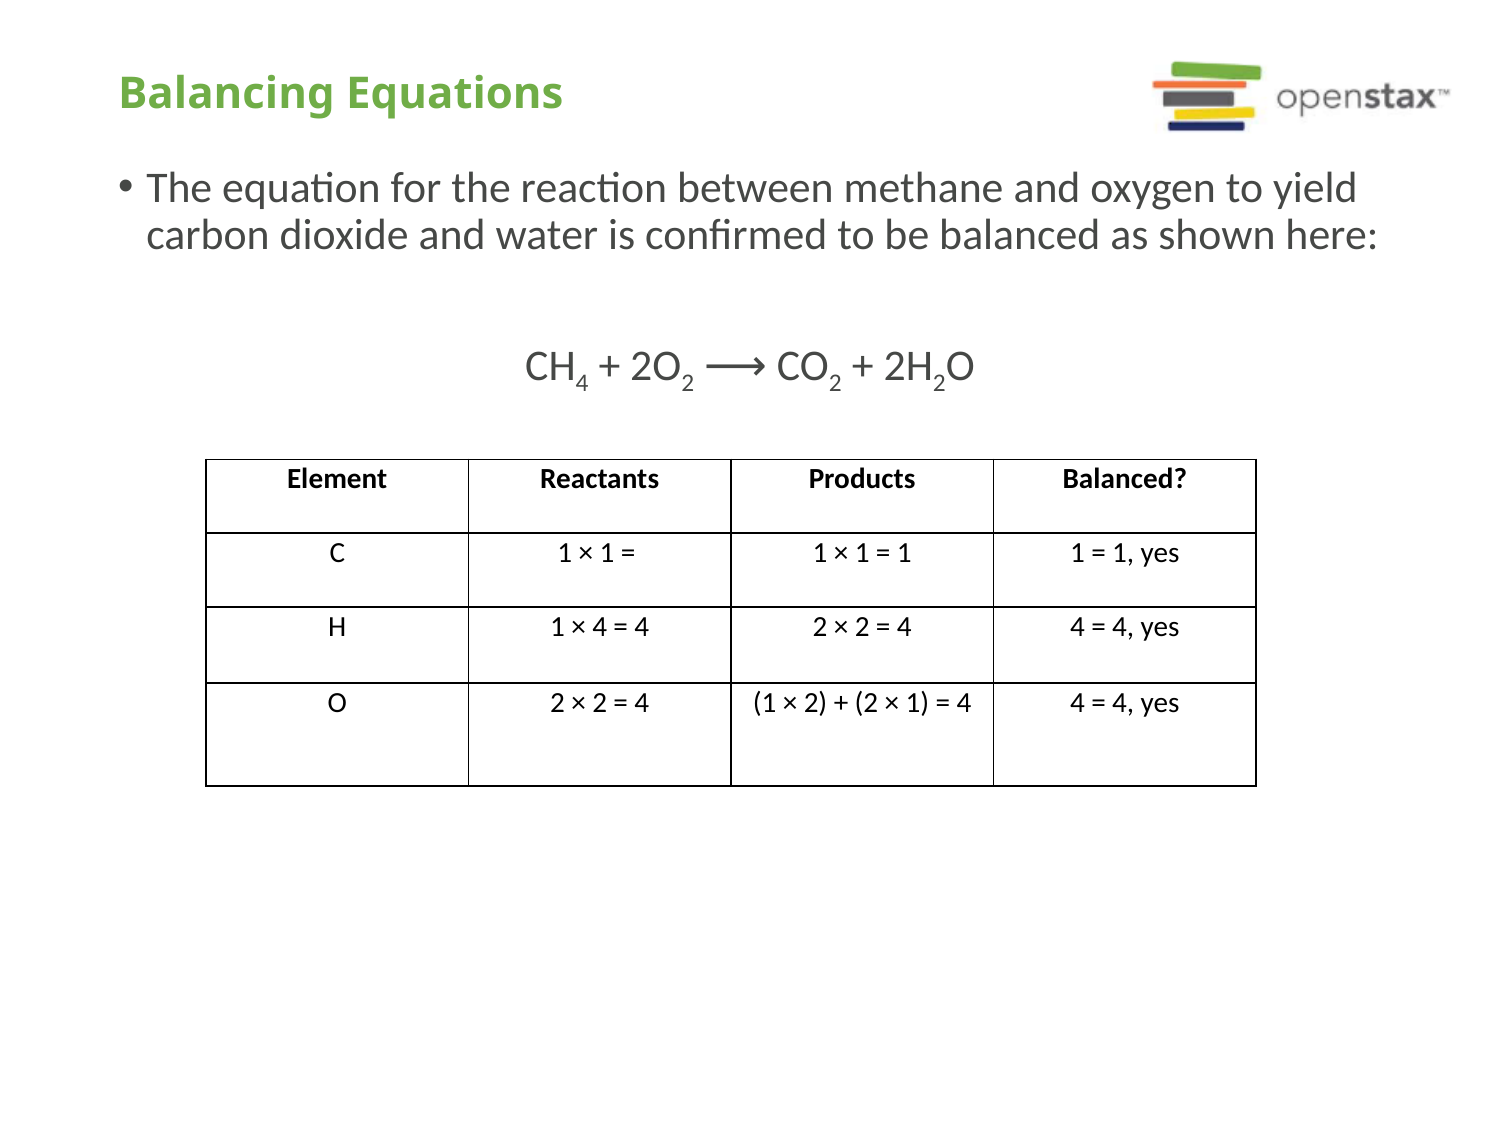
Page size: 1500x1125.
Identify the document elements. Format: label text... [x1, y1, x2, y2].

table_header Element [207, 460, 468, 532]
title Balancing Equations [103, 59, 1397, 130]
list The equation for the reaction between methane and oxygen to yield carbon dioxide and water is confirmed to be balanced as shown here: CH4 + 2O2 ⟶ CO2 + 2H2O [103, 156, 1397, 780]
table_cell 2 × 2 = 4 [469, 684, 730, 785]
table_header Reactants [469, 460, 730, 532]
table_cell C [207, 534, 468, 606]
table_cell (1 × 2) + (2 × 1) = 4 [732, 684, 993, 785]
table_cell 1 × 4 = 4 [469, 608, 730, 682]
table_header Balanced? [994, 460, 1255, 532]
table_cell 4 = 4, yes [994, 684, 1255, 785]
table_cell O [207, 684, 468, 785]
picture [1151, 59, 1452, 134]
table_cell 2 × 2 = 4 [732, 608, 993, 682]
table_cell 4 = 4, yes [994, 608, 1255, 682]
table_cell 1 × 1 = 1 [732, 534, 993, 606]
table_cell 1 = 1, yes [994, 534, 1255, 606]
table_cell H [207, 608, 468, 682]
table_cell 1 × 1 = [469, 534, 730, 606]
table_header Products [732, 460, 993, 532]
